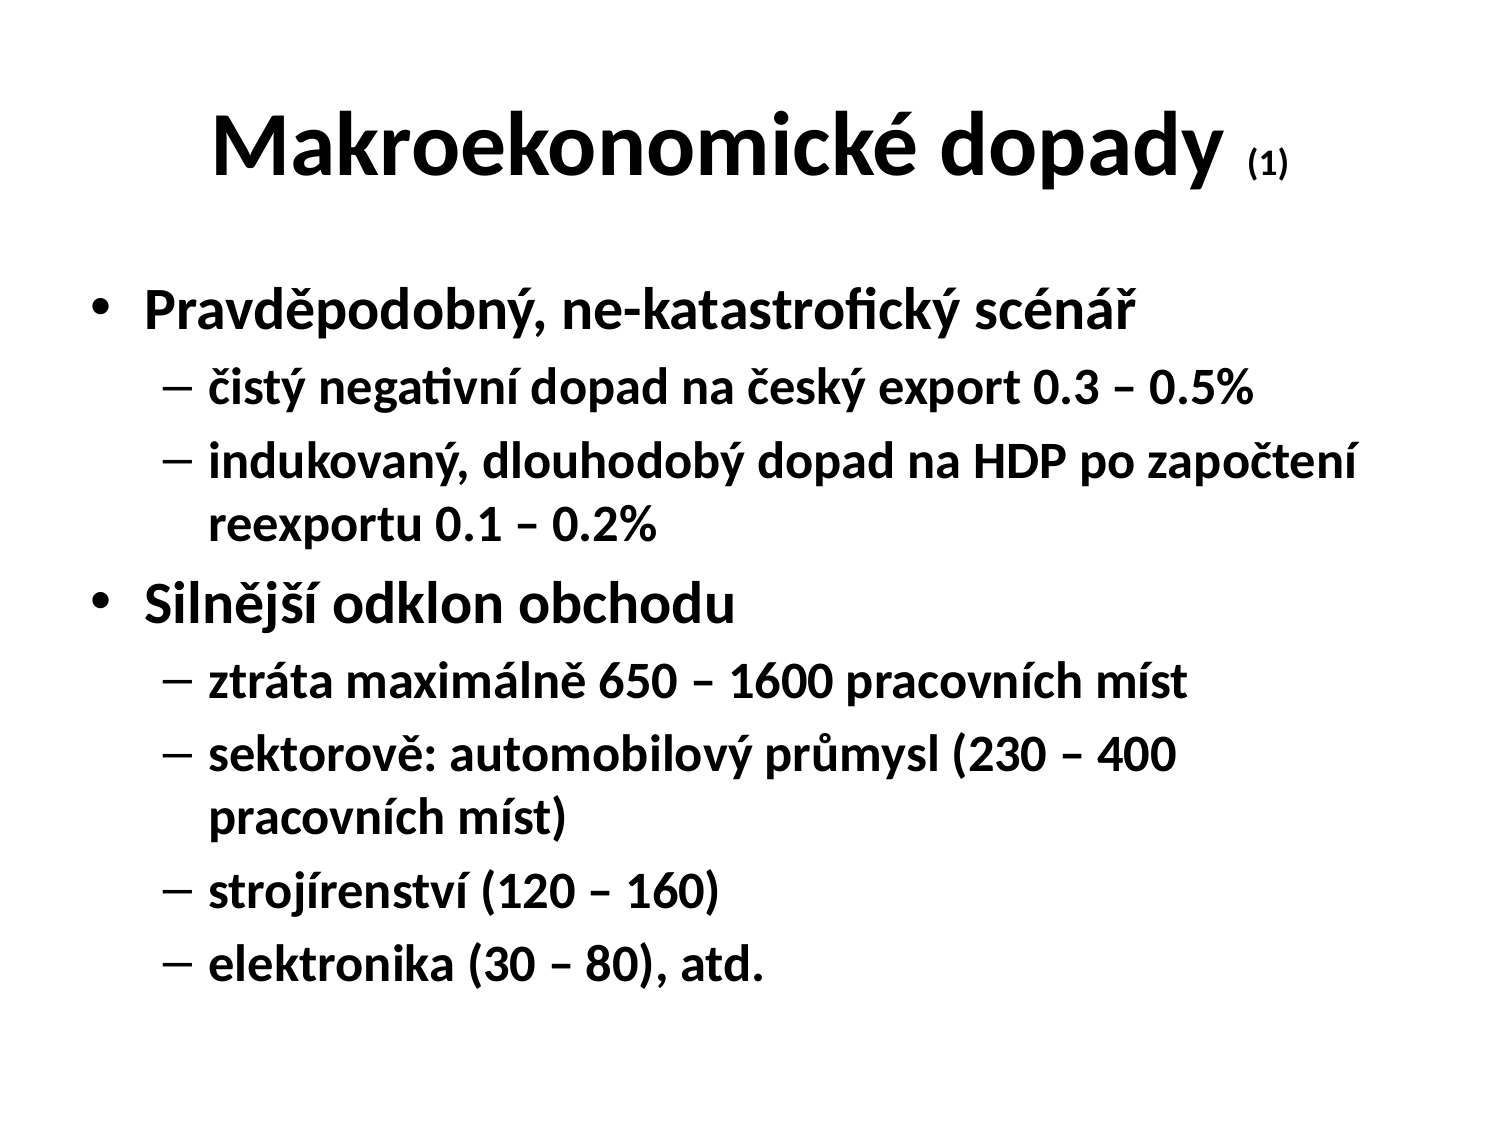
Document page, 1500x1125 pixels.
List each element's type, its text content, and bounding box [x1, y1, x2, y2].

list Pravděpodobný, ne-katastrofický scénář čistý negativní dopad na český export 0.3 – 0.5% indukovaný, dlouhodobý dopad na HDP po započtení reexportu 0.1 – 0.2% Silnější odklon obchodu ztráta maximálně 650 – 1600 pracovních míst sektorově: automobilový průmysl (230 – 400 pracovních míst) strojírenství (120 – 160) elektronika (30 – 80), atd. [75, 262, 1425, 1005]
title Makroekonomické dopady (1) [75, 45, 1425, 233]
